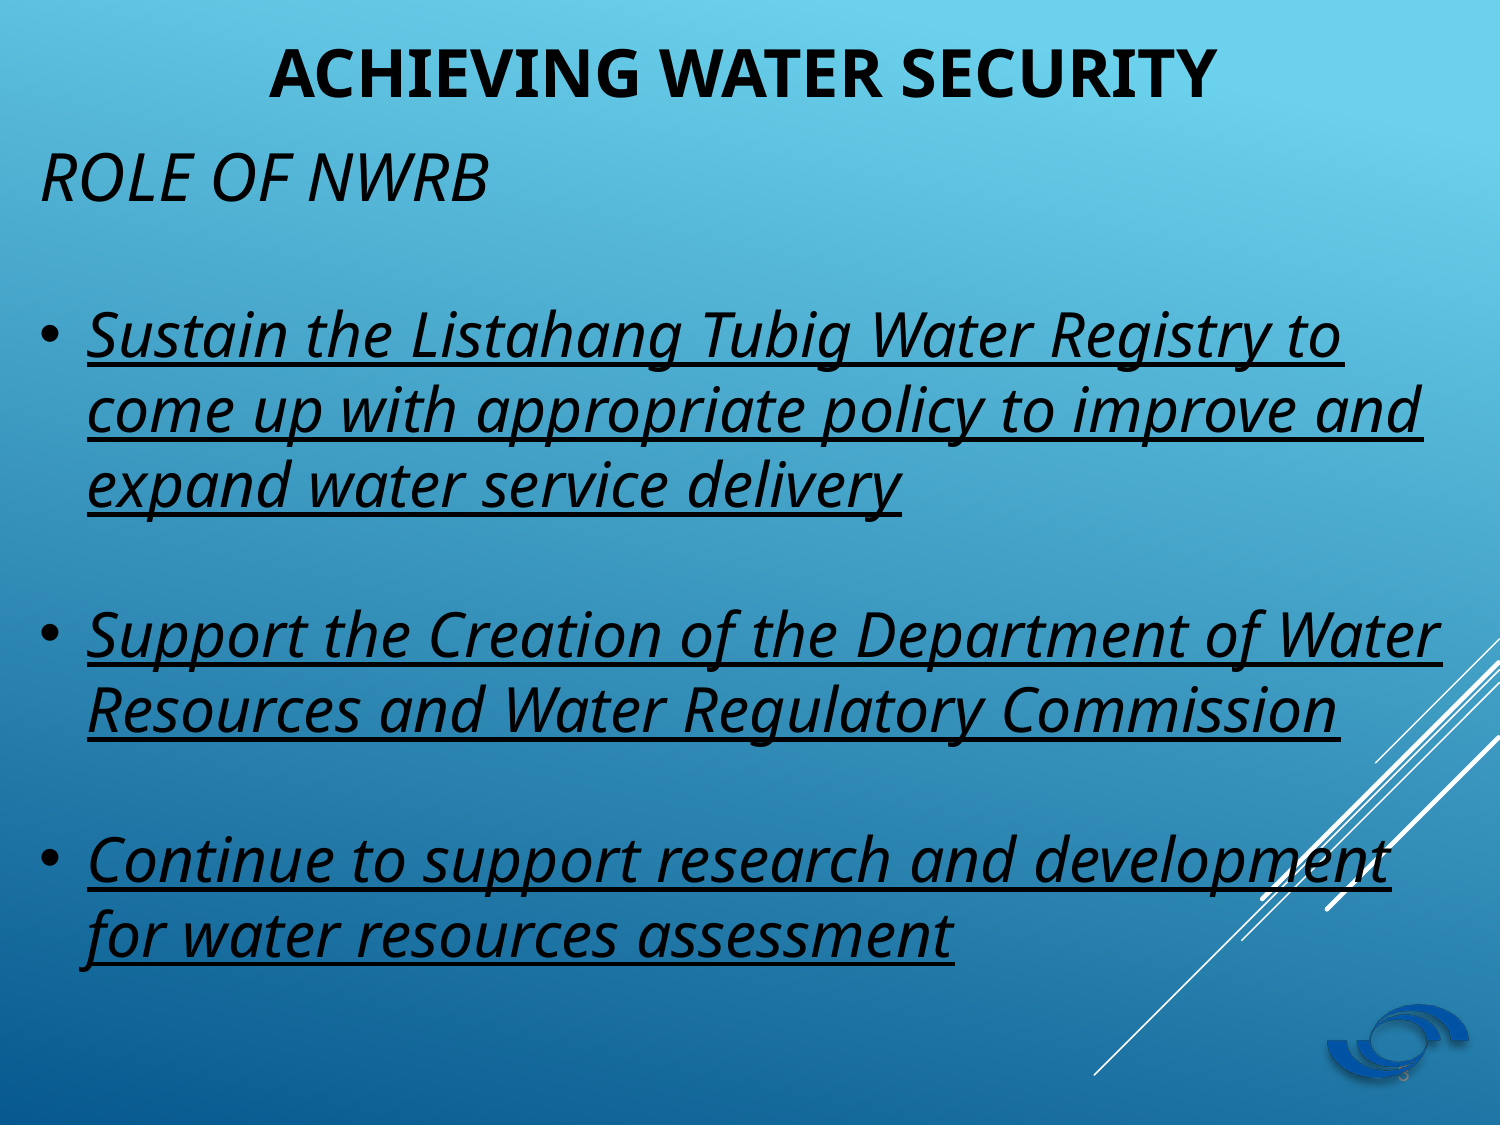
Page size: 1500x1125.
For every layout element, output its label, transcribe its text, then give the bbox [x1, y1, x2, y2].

picture [1320, 987, 1469, 1101]
text_box ROLE OF NWRB Sustain the Listahang Tubig Water Registry to come up with appropriate policy to improve and expand water service delivery Support the Creation of the Department of Water Resources and Water Regulatory Commission Continue to support research and development for water resources assessment [24, 127, 1469, 1125]
title ACHIEVING Water Security [267, 0, 1500, 165]
